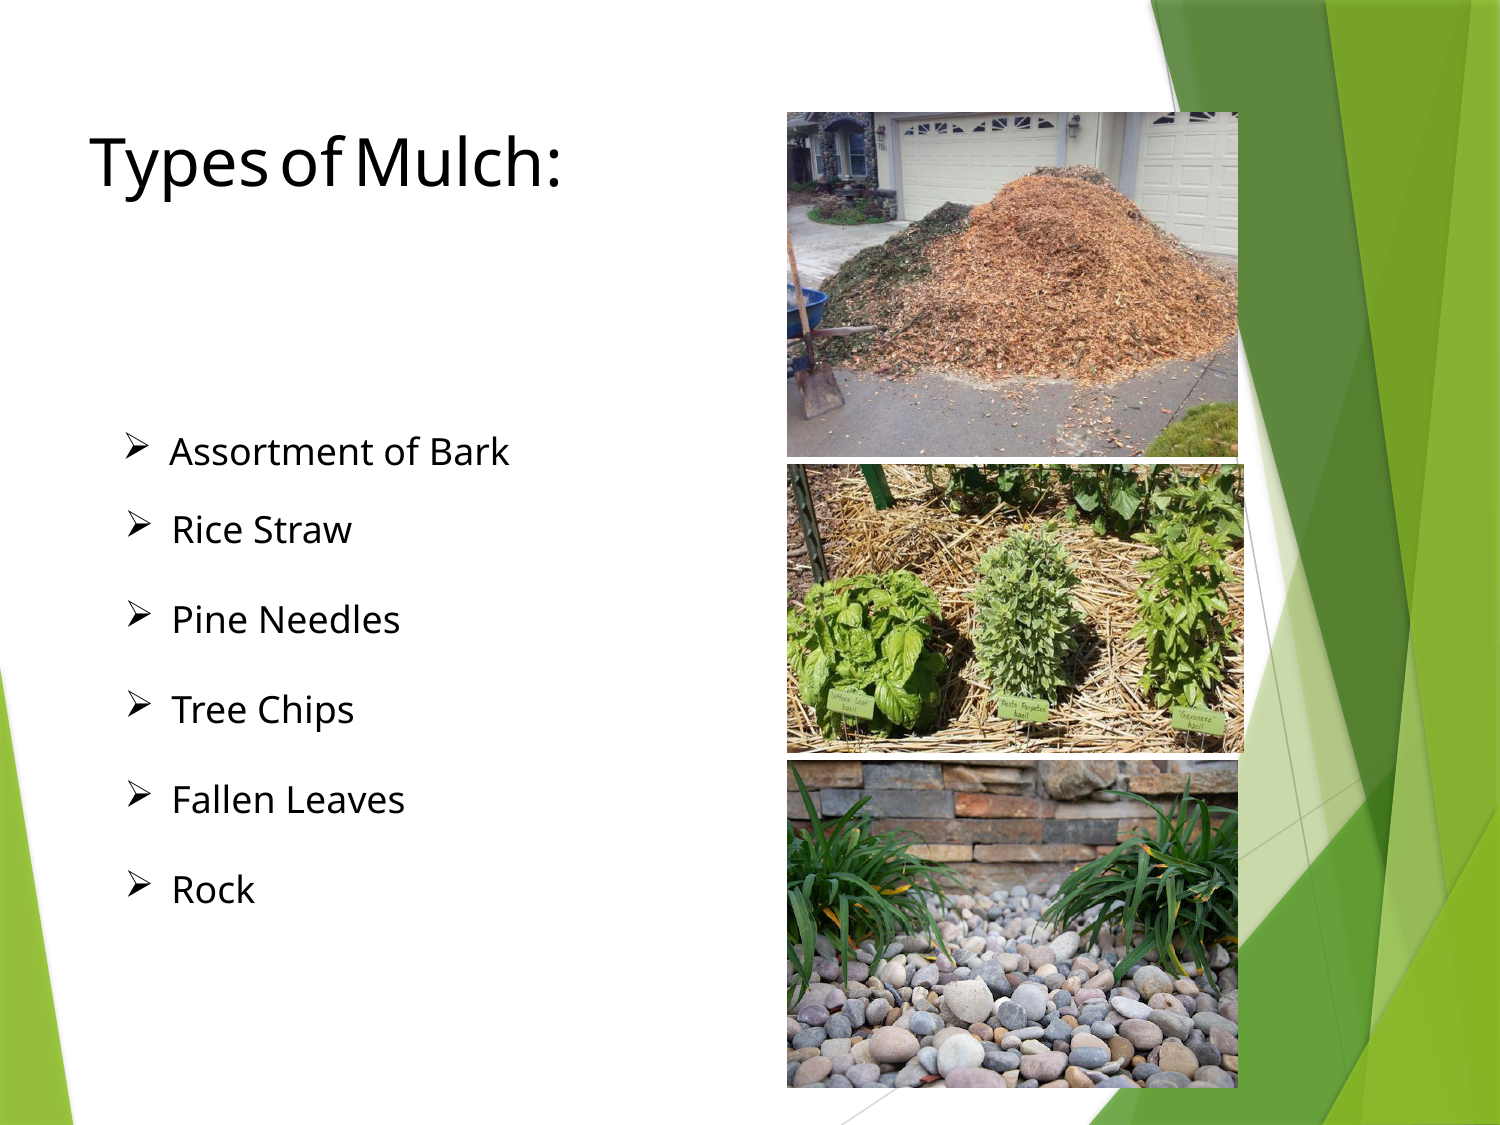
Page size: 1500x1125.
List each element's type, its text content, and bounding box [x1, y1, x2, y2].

text_box Types of Mulch: [75, 112, 786, 208]
text_box Rice Straw Pine Needles Tree Chips Fallen Leaves Rock [109, 408, 786, 919]
picture [786, 111, 1238, 457]
picture [786, 464, 1245, 753]
text_box Assortment of Bark [107, 285, 638, 481]
picture [786, 760, 1238, 1088]
